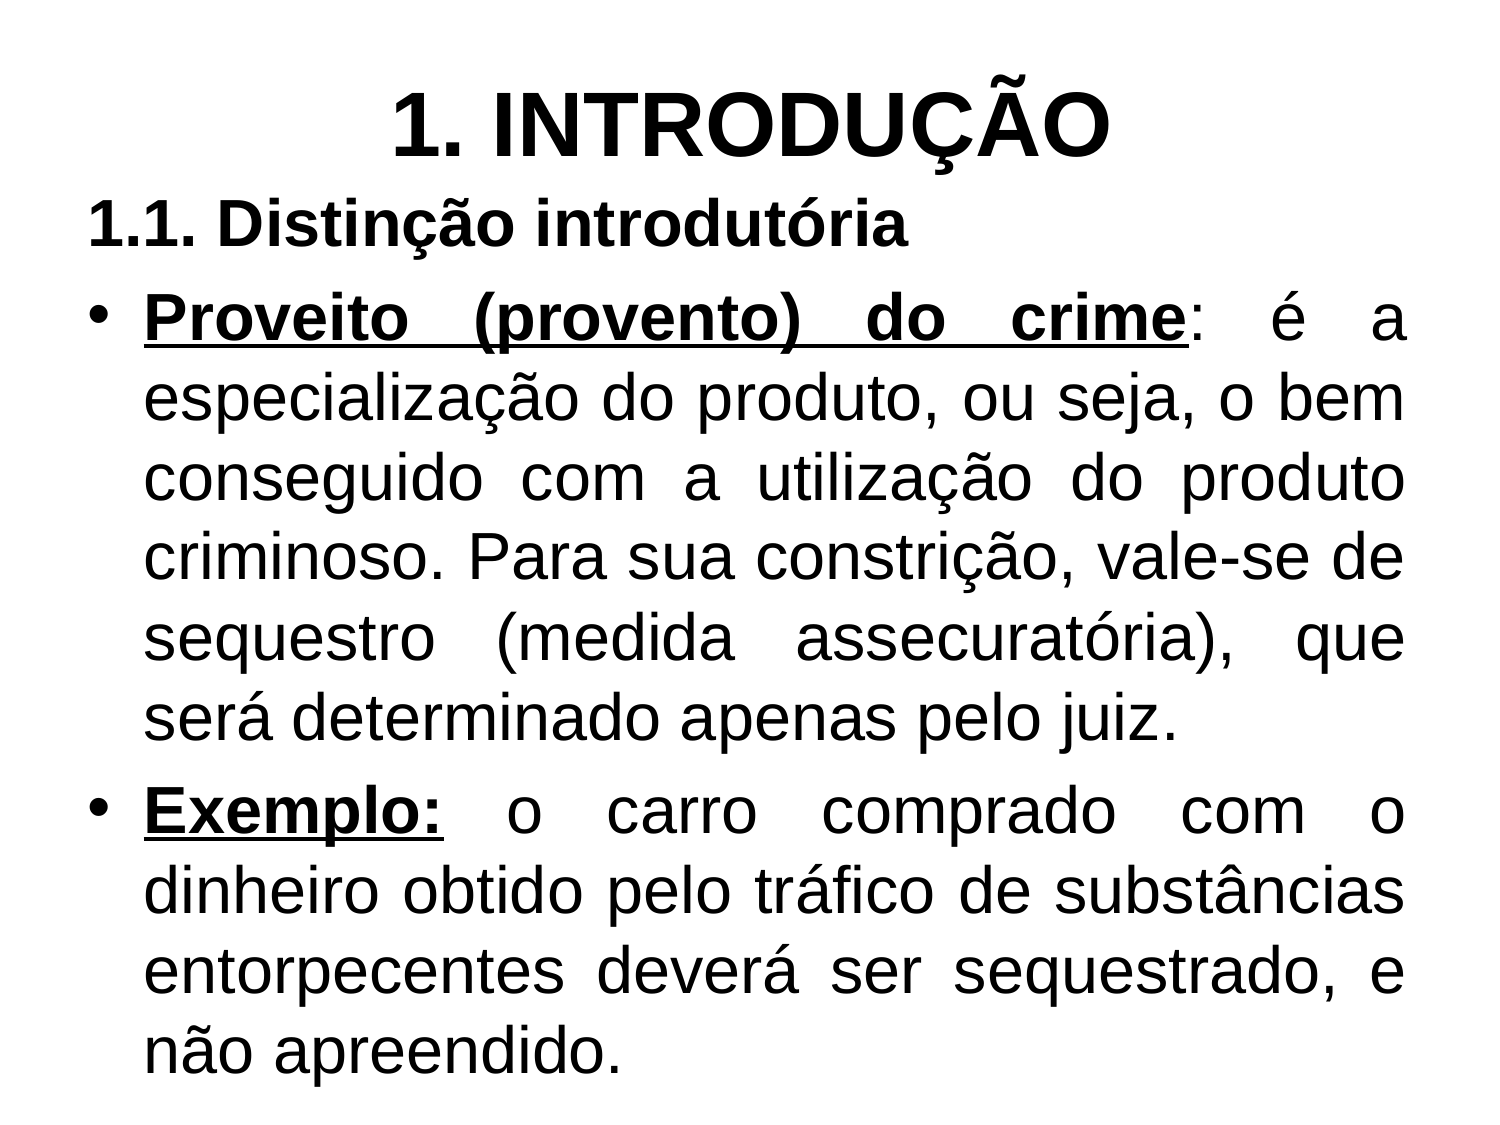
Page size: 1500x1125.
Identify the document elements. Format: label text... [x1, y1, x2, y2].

title 1. INTRODUÇÃO [76, 42, 1427, 198]
list 1.1. Distinção introdutória Proveito (provento) do crime: é a especialização do produto, ou seja, o bem conseguido com a utilização do produto criminoso. Para sua constrição, vale-se de sequestro (medida assecuratória), que será determinado apenas pelo juiz. Exemplo: o carro comprado com o dinheiro obtido pelo tráfico de substâncias entorpecentes deverá ser sequestrado, e não apreendido. [72, 172, 1423, 1010]
